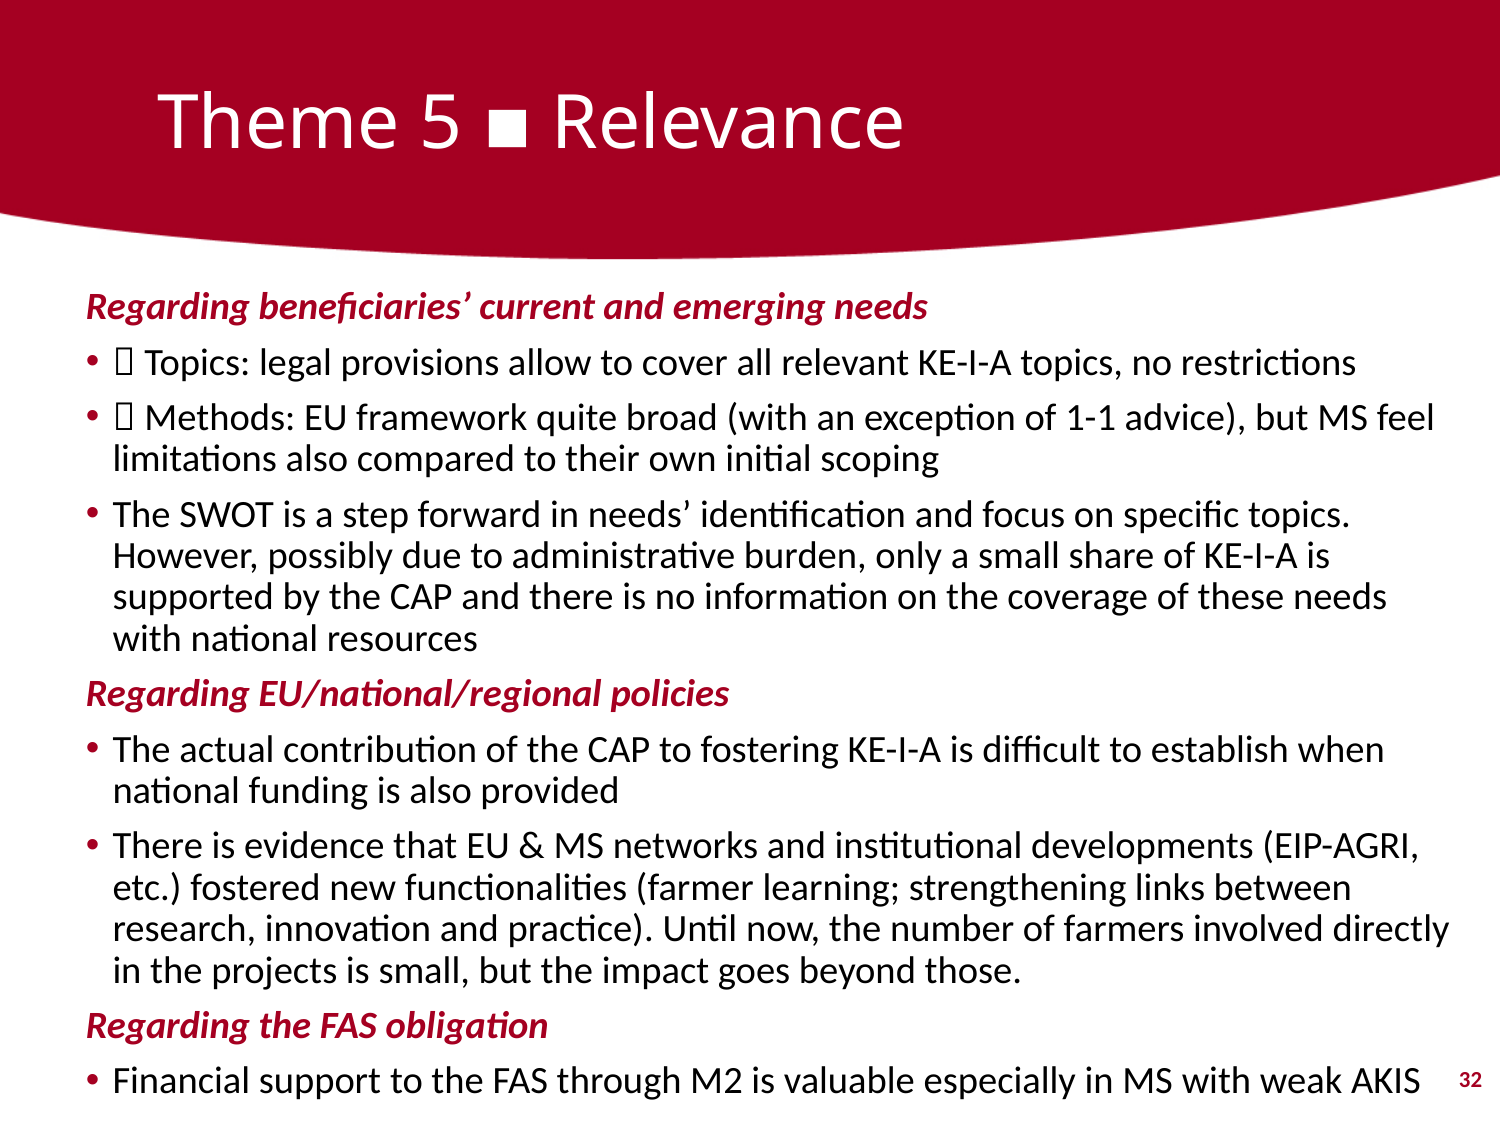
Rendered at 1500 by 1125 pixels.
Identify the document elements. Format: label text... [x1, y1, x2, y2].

list Regarding beneficiaries’ current and emerging needs  Topics: legal provisions allow to cover all relevant KE-I-A topics, no restrictions  Methods: EU framework quite broad (with an exception of 1-1 advice), but MS feel limitations also compared to their own initial scoping The SWOT is a step forward in needs’ identification and focus on specific topics. However, possibly due to administrative burden, only a small share of KE-I-A is supported by the CAP and there is no information on the coverage of these needs with national resources Regarding EU/national/regional policies The actual contribution of the CAP to fostering KE-I-A is difficult to establish when national funding is also provided There is evidence that EU & MS networks and institutional developments (EIP-AGRI, etc.) fostered new functionalities (farmer learning; strengthening links between research, innovation and practice). Until now, the number of farmers involved directly in the projects is small, but the impact goes beyond those. Regarding the FAS obligation Financial support to the FAS through M2 is valuable especially in MS with weak AKIS [70, 278, 1471, 1125]
picture [0, 0, 1500, 1125]
title Theme 5 ▪ Relevance [142, 78, 1500, 173]
slide_number 32 [1160, 1039, 1498, 1100]
